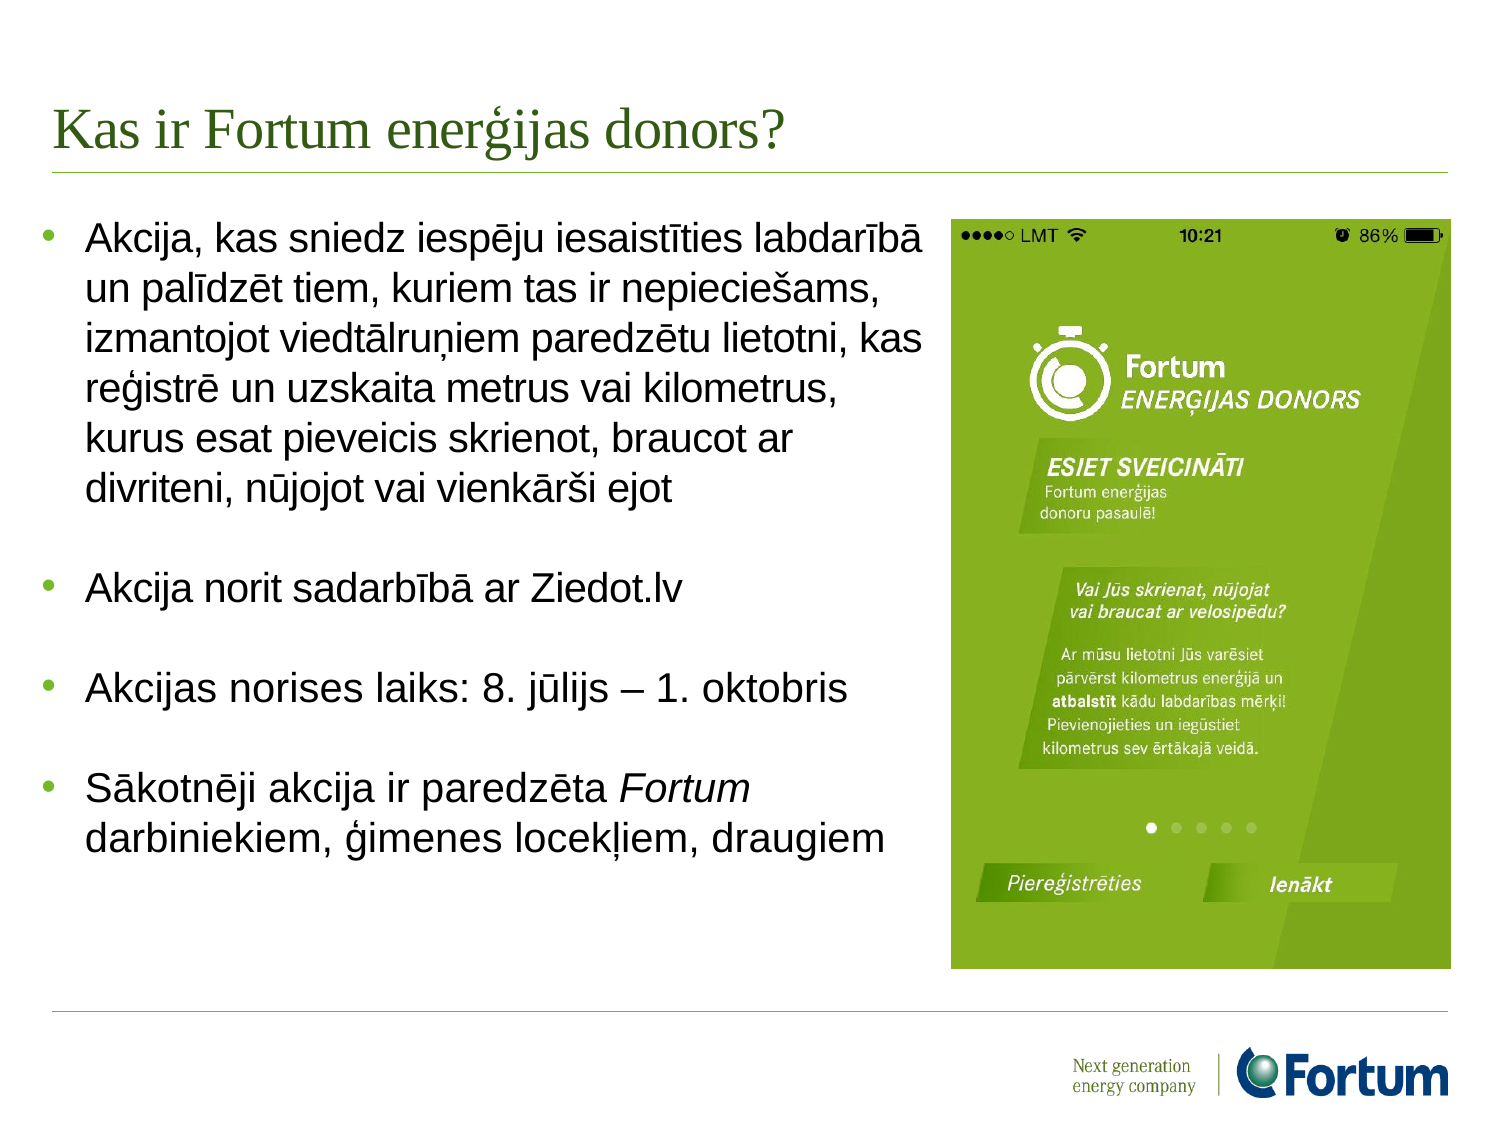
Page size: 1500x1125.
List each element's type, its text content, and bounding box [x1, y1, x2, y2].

list Akcija, kas sniedz iespēju iesaistīties labdarībā un palīdzēt tiem, kuriem tas ir nepieciešams, izmantojot viedtālruņiem paredzētu lietotni, kas reģistrē un uzskaita metrus vai kilometrus, kurus esat pieveicis skrienot, braucot ar divriteni, nūjojot vai vienkārši ejot Akcija norit sadarbībā ar Ziedot.lv Akcijas norises laiks: 8. jūlijs – 1. oktobris Sākotnēji akcija ir paredzēta Fortum darbiniekiem, ģimenes locekļiem, draugiem [41, 210, 929, 978]
title Kas ir Fortum enerģijas donors? [52, 42, 1448, 161]
picture [951, 219, 1451, 969]
picture [1073, 1047, 1448, 1098]
